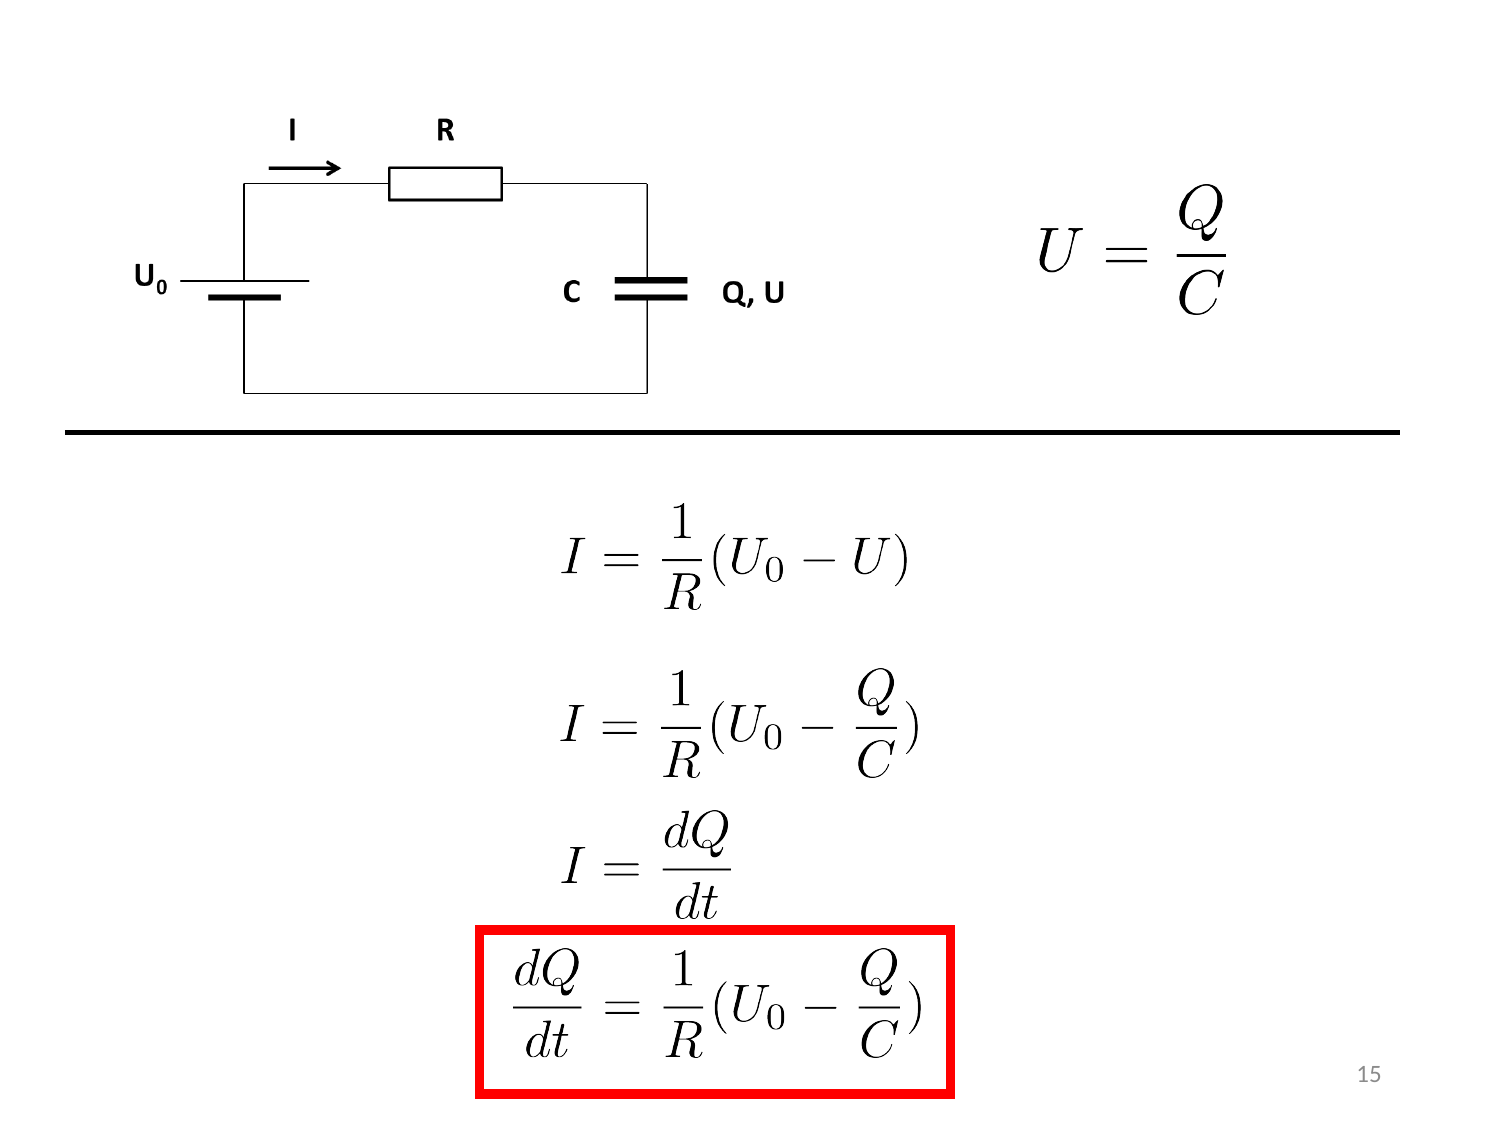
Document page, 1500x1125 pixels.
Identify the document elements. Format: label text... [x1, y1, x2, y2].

picture [112, 97, 848, 394]
slide_number 15 [1059, 1042, 1397, 1103]
picture [560, 668, 918, 778]
picture [513, 948, 921, 1058]
text_box [479, 929, 952, 1095]
picture [560, 503, 907, 611]
picture [560, 810, 731, 919]
picture [1039, 184, 1226, 315]
